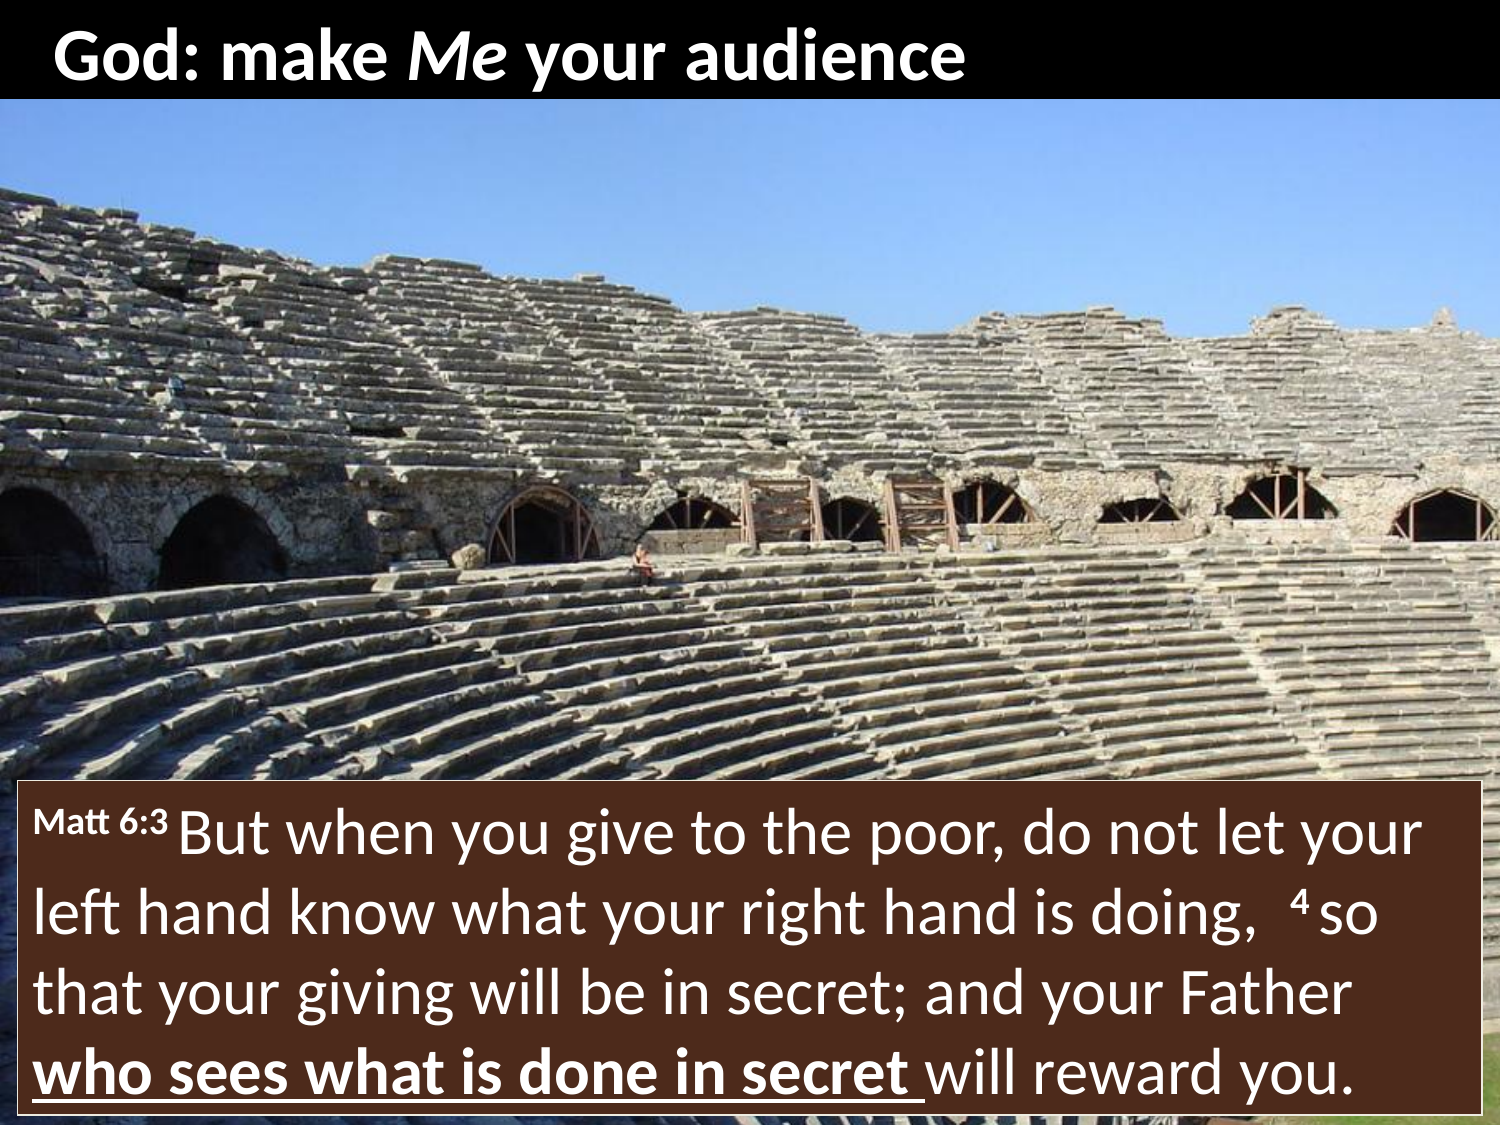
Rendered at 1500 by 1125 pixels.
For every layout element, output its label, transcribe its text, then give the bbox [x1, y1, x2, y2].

picture [0, 99, 1500, 1125]
text_box God: make Me your audience [0, 0, 1500, 98]
